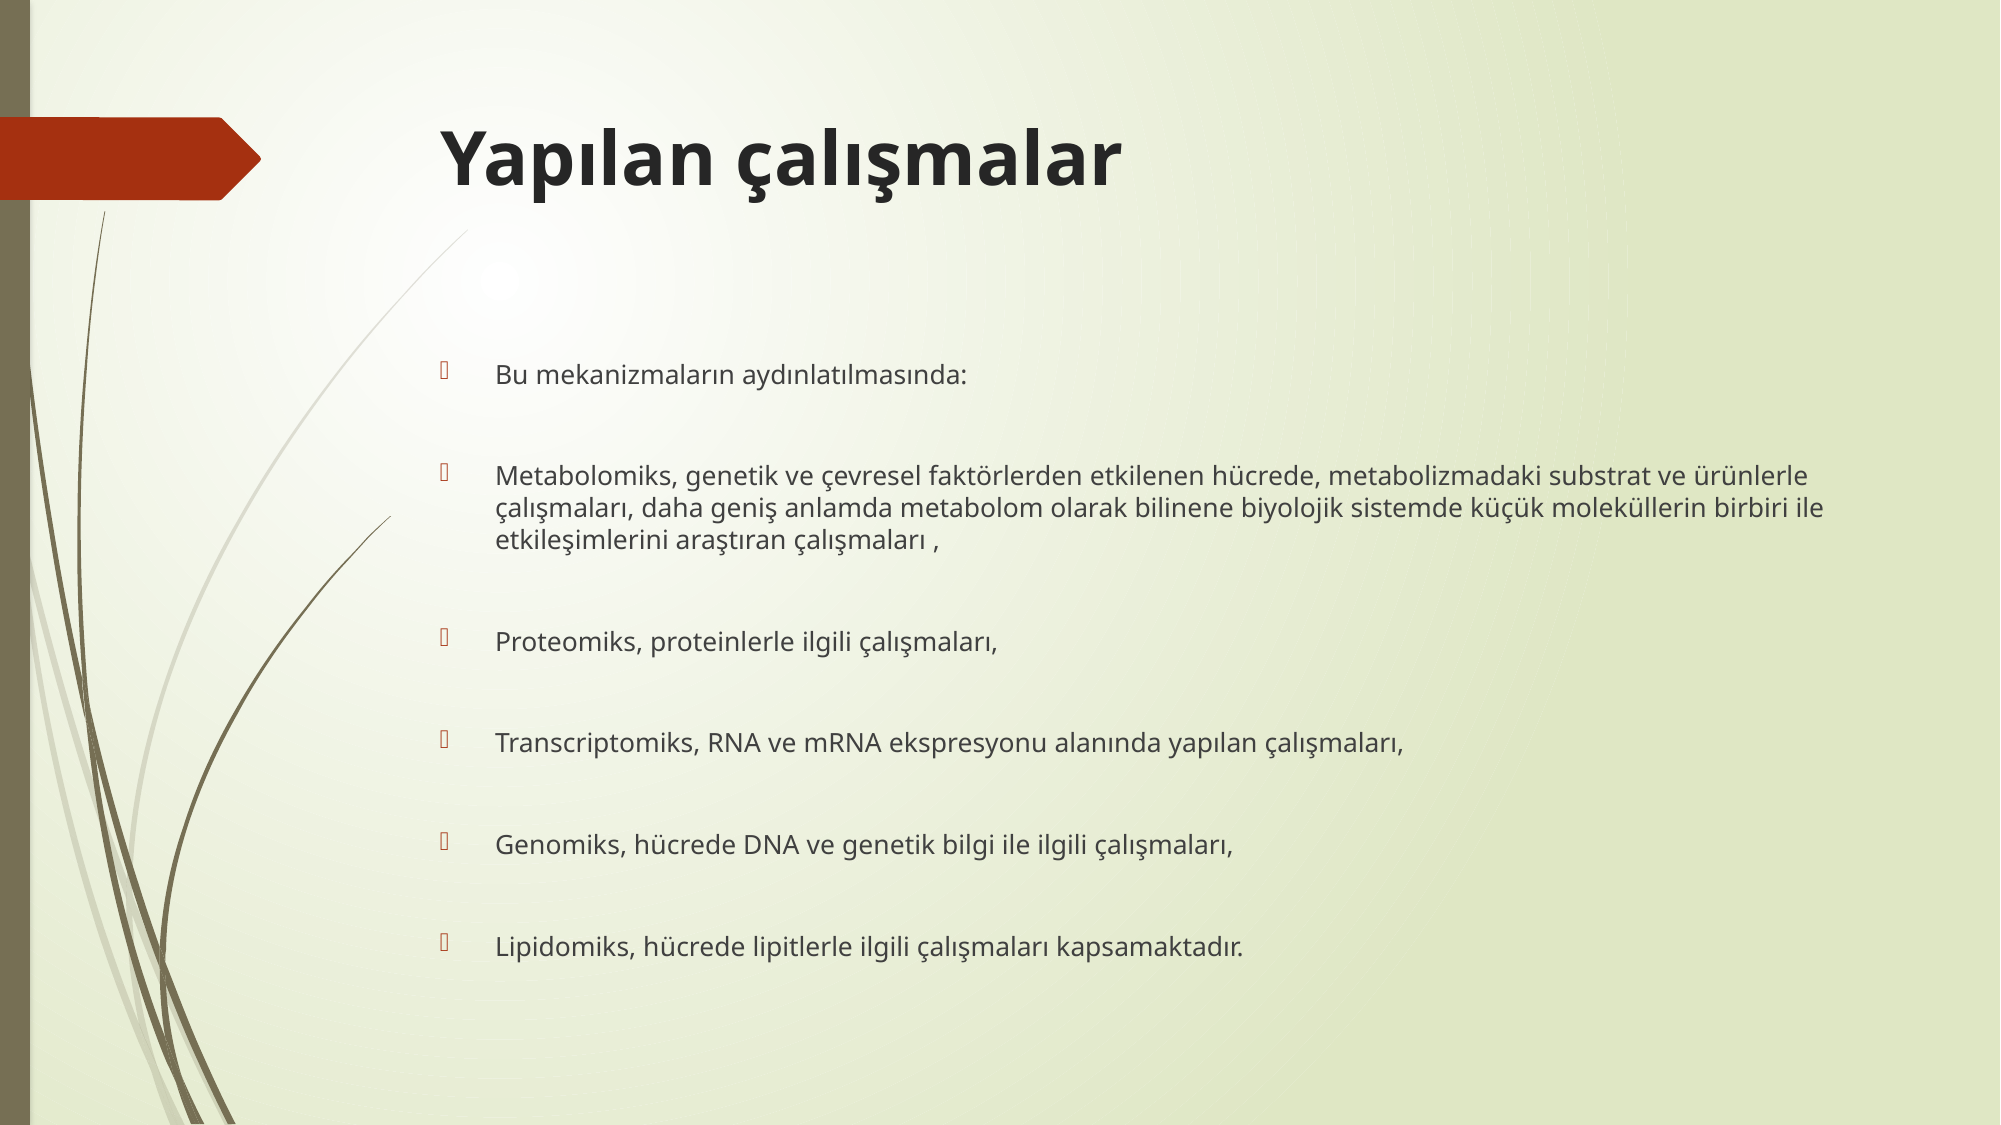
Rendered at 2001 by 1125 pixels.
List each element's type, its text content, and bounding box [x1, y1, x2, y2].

title Yapılan çalışmalar [425, 102, 1888, 313]
list Bu mekanizmaların aydınlatılmasında: Metabolomiks, genetik ve çevresel faktörlerden etkilenen hücrede, metabolizmadaki substrat ve ürünlerle çalışmaları, daha geniş anlamda metabolom olarak bilinene biyolojik sistemde küçük moleküllerin birbiri ile etkileşimlerini araştıran çalışmaları , Proteomiks, proteinlerle ilgili çalışmaları, Transcriptomiks, RNA ve mRNA ekspresyonu alanında yapılan çalışmaları, Genomiks, hücrede DNA ve genetik bilgi ile ilgili çalışmaları, Lipidomiks, hücrede lipitlerle ilgili çalışmaları kapsamaktadır. [424, 350, 1888, 970]
